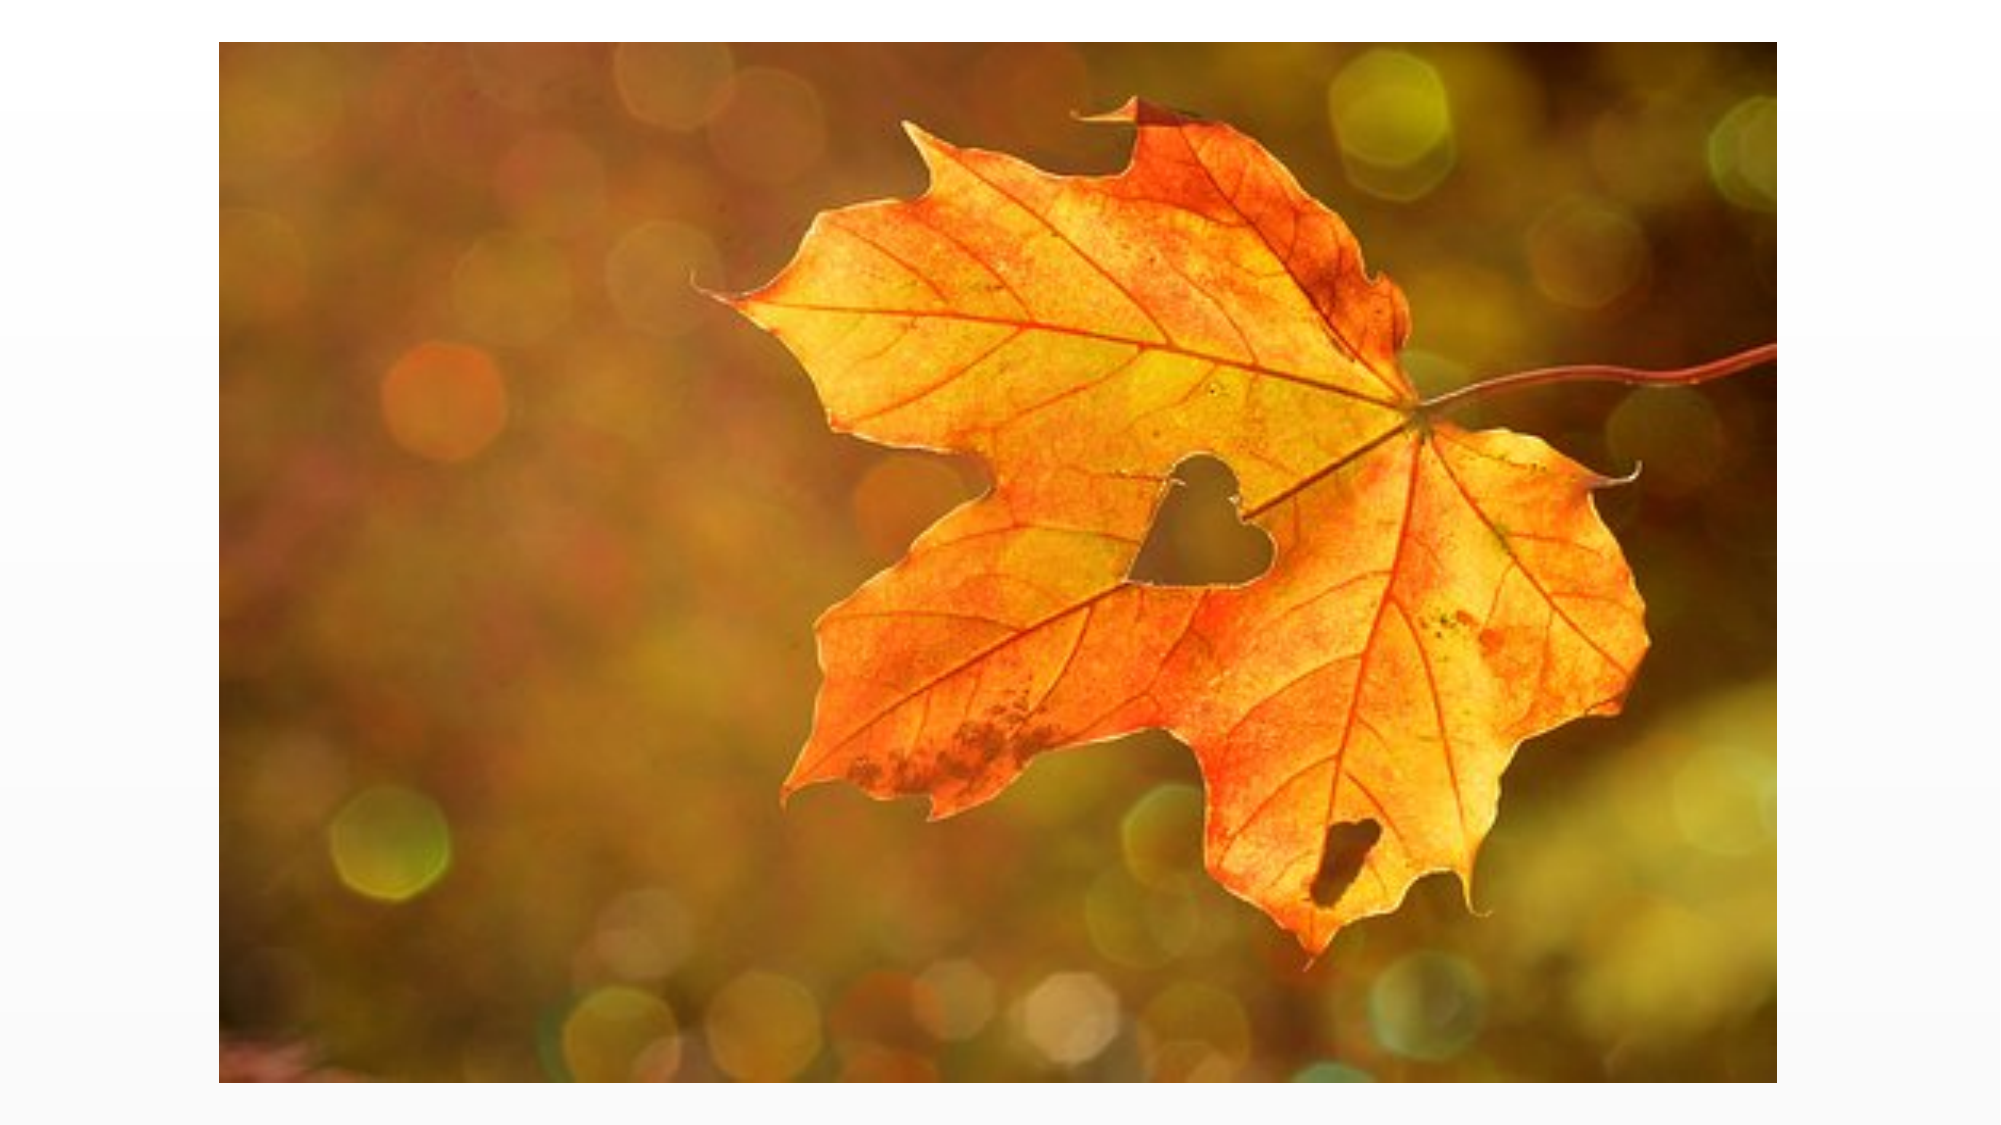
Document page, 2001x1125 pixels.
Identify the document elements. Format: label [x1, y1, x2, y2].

picture [219, 42, 1777, 1083]
